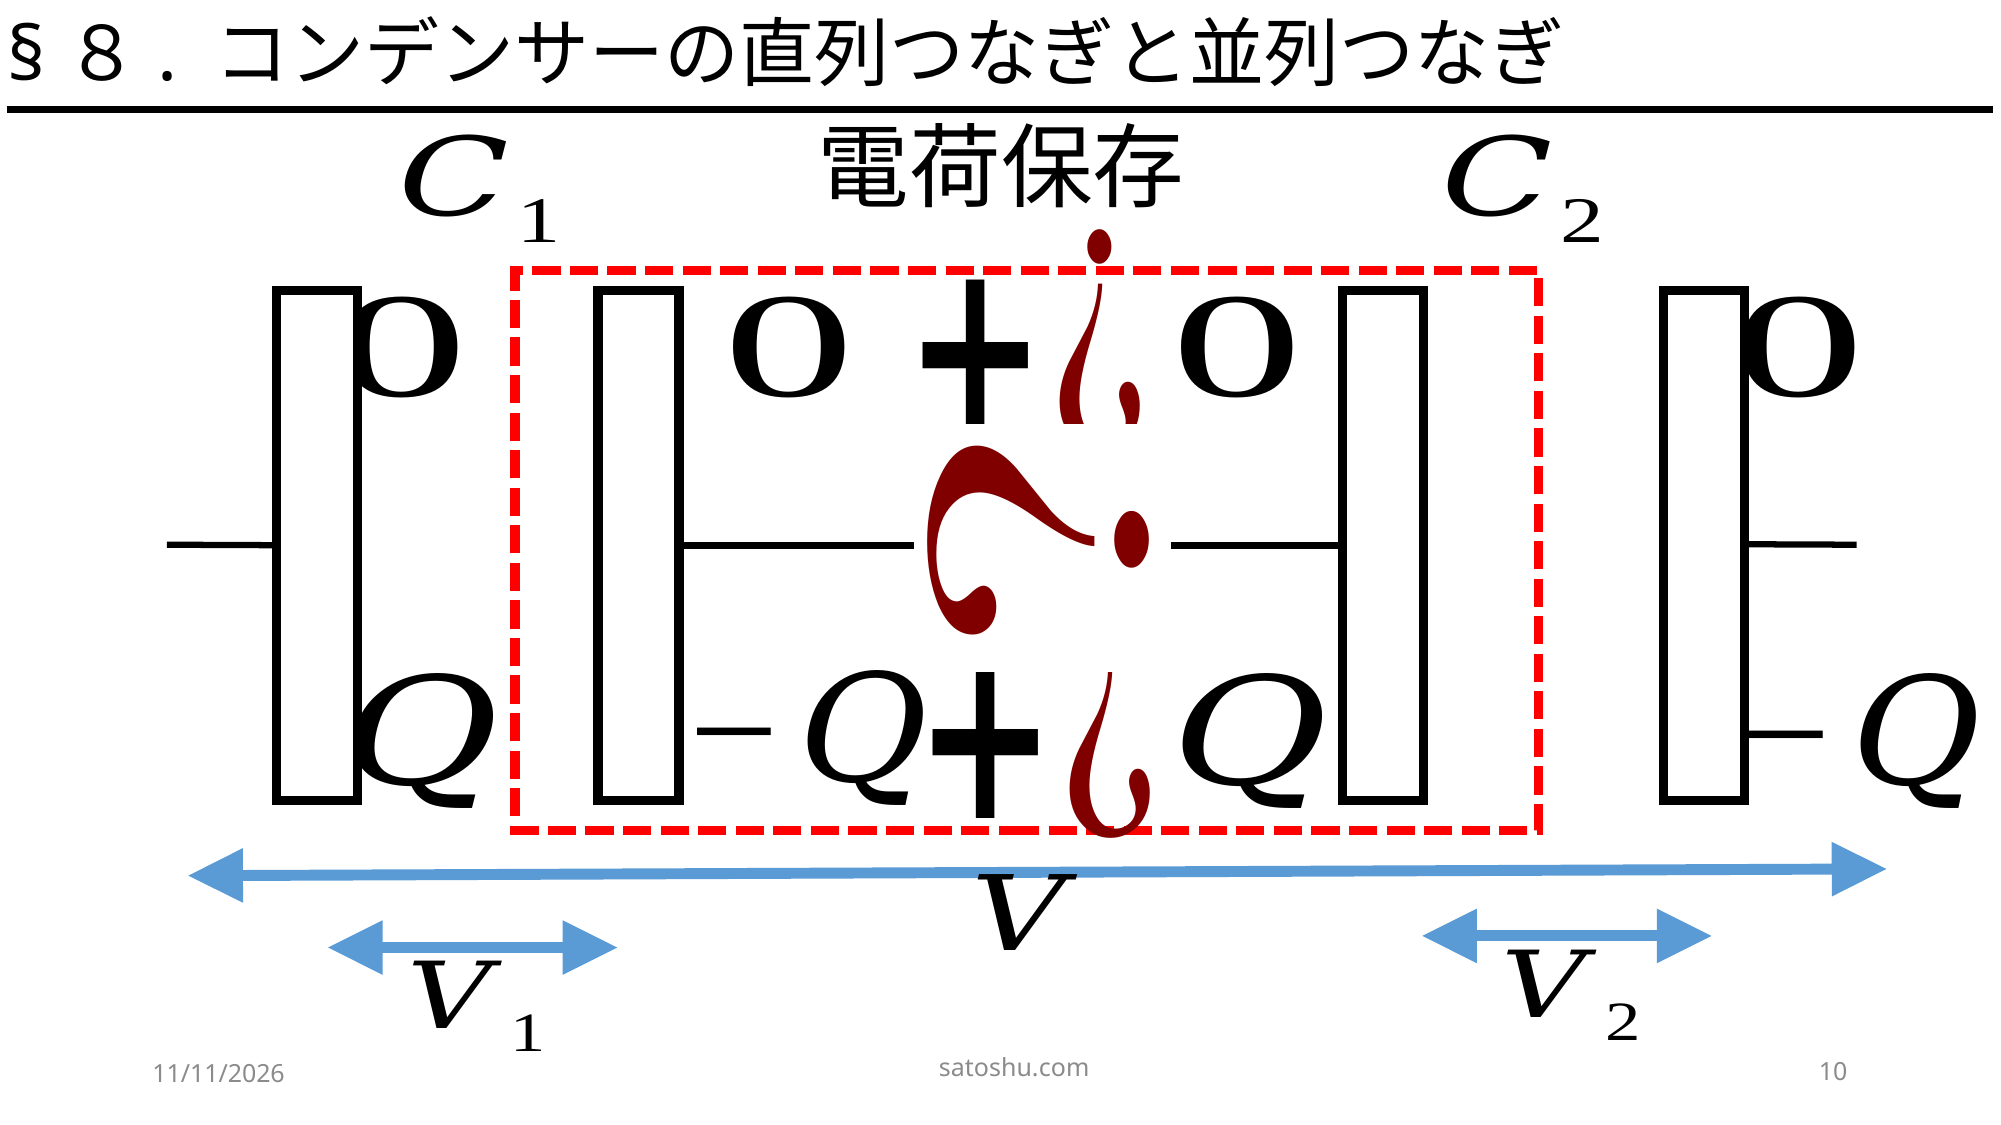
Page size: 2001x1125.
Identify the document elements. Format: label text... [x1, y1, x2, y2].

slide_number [137, 1044, 588, 1105]
text_box §８. コンデンサーの直列つなぎと並列つなぎ [0, 0, 2000, 110]
footer satoshu.com [676, 1036, 1352, 1097]
text_box [514, 269, 1540, 831]
text_box 電荷保存 [803, 101, 1200, 227]
text_box [1663, 290, 1746, 801]
text_box [276, 290, 359, 801]
slide_number 10 [1412, 1042, 1863, 1103]
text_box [188, 868, 1887, 876]
